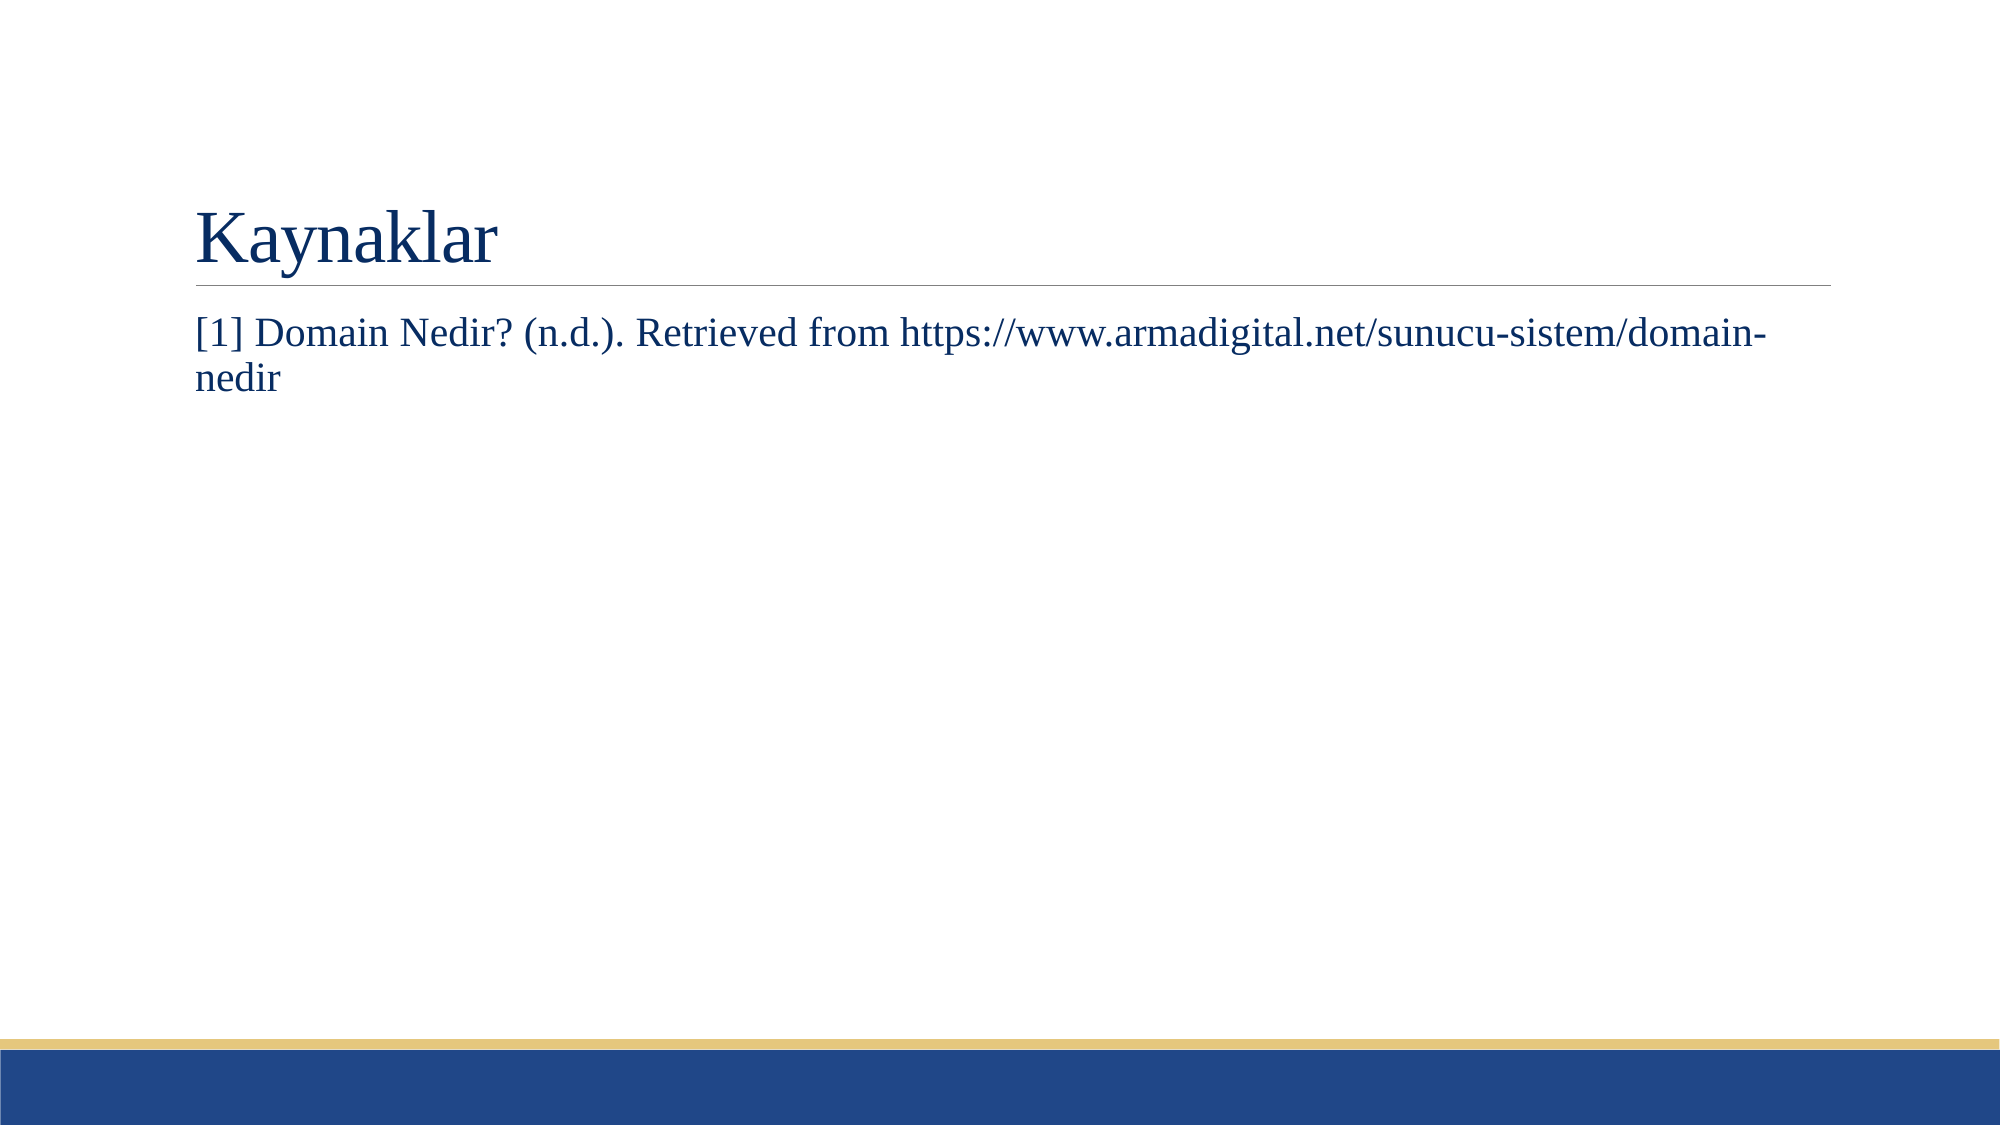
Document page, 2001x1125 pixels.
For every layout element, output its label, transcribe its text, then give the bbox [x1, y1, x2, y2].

list [1] Domain Nedir? (n.d.). Retrieved from https://www.armadigital.net/sunucu-sistem/domain-nedir [180, 302, 1830, 963]
title Kaynaklar [180, 47, 1830, 285]
